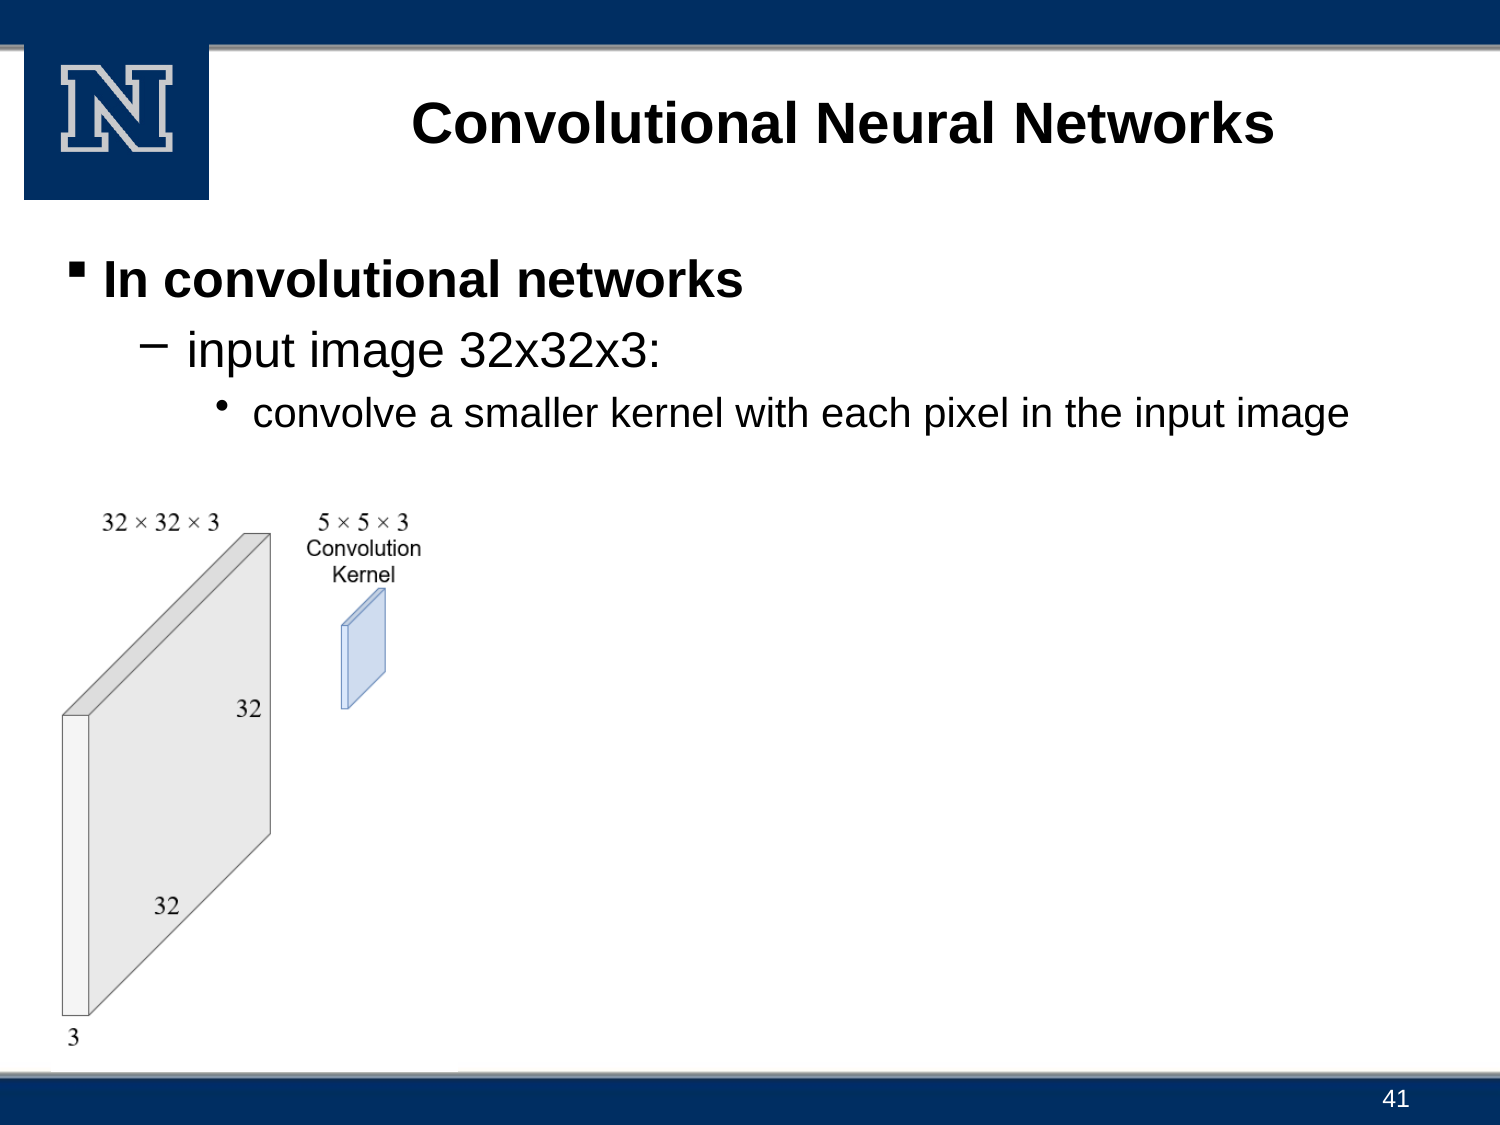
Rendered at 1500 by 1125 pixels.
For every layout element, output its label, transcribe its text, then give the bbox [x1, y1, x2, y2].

picture [0, 0, 1500, 200]
list In convolutional networks input image 32x32x3: convolve a smaller kernel with each pixel in the input image [50, 237, 1450, 1063]
slide_number 41 [1074, 1074, 1425, 1119]
picture [0, 487, 1500, 1125]
title Convolutional Neural Networks [237, 62, 1450, 188]
